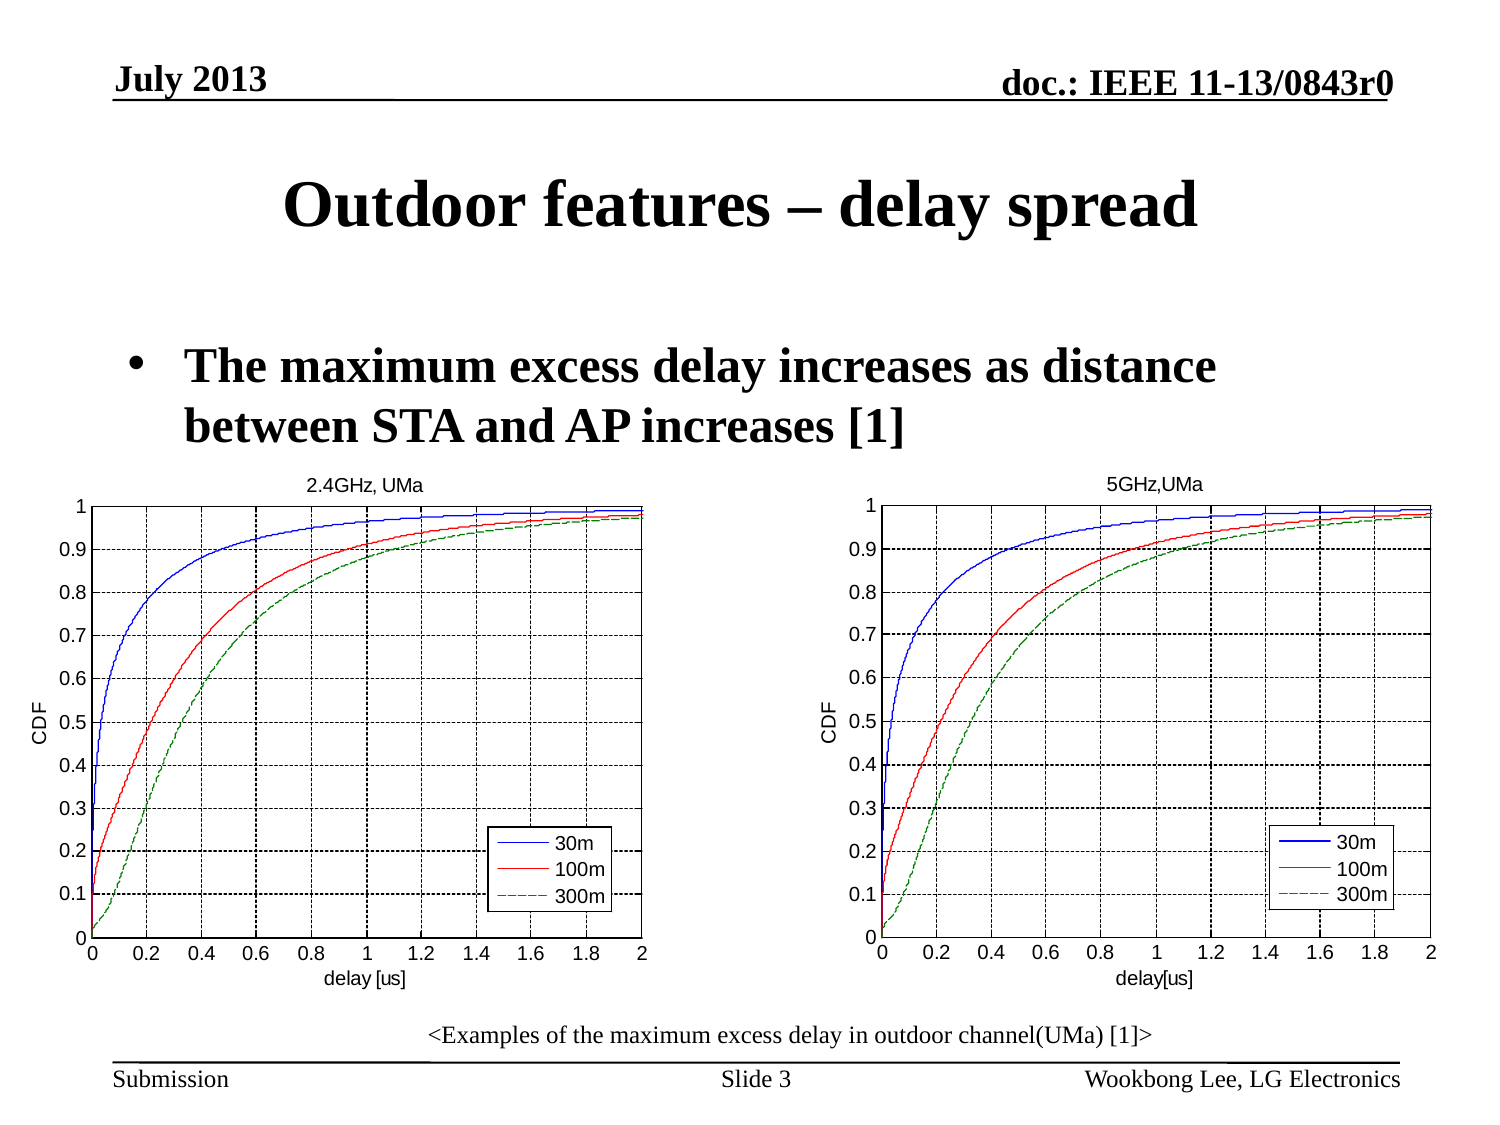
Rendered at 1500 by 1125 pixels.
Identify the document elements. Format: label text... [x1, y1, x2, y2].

footer Wookbong Lee, LG Electronics [878, 1061, 1402, 1093]
picture [0, 467, 709, 997]
slide_number Slide 3 [712, 1061, 800, 1123]
picture [789, 466, 1499, 997]
title Outdoor features – delay spread [112, 112, 1388, 288]
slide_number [114, 54, 423, 100]
text_box <Examples of the maximum excess delay in outdoor channel(UMa) [1]> [412, 1011, 1169, 1057]
list The maximum excess delay increases as distance between STA and AP increases [1] [112, 324, 1388, 1000]
